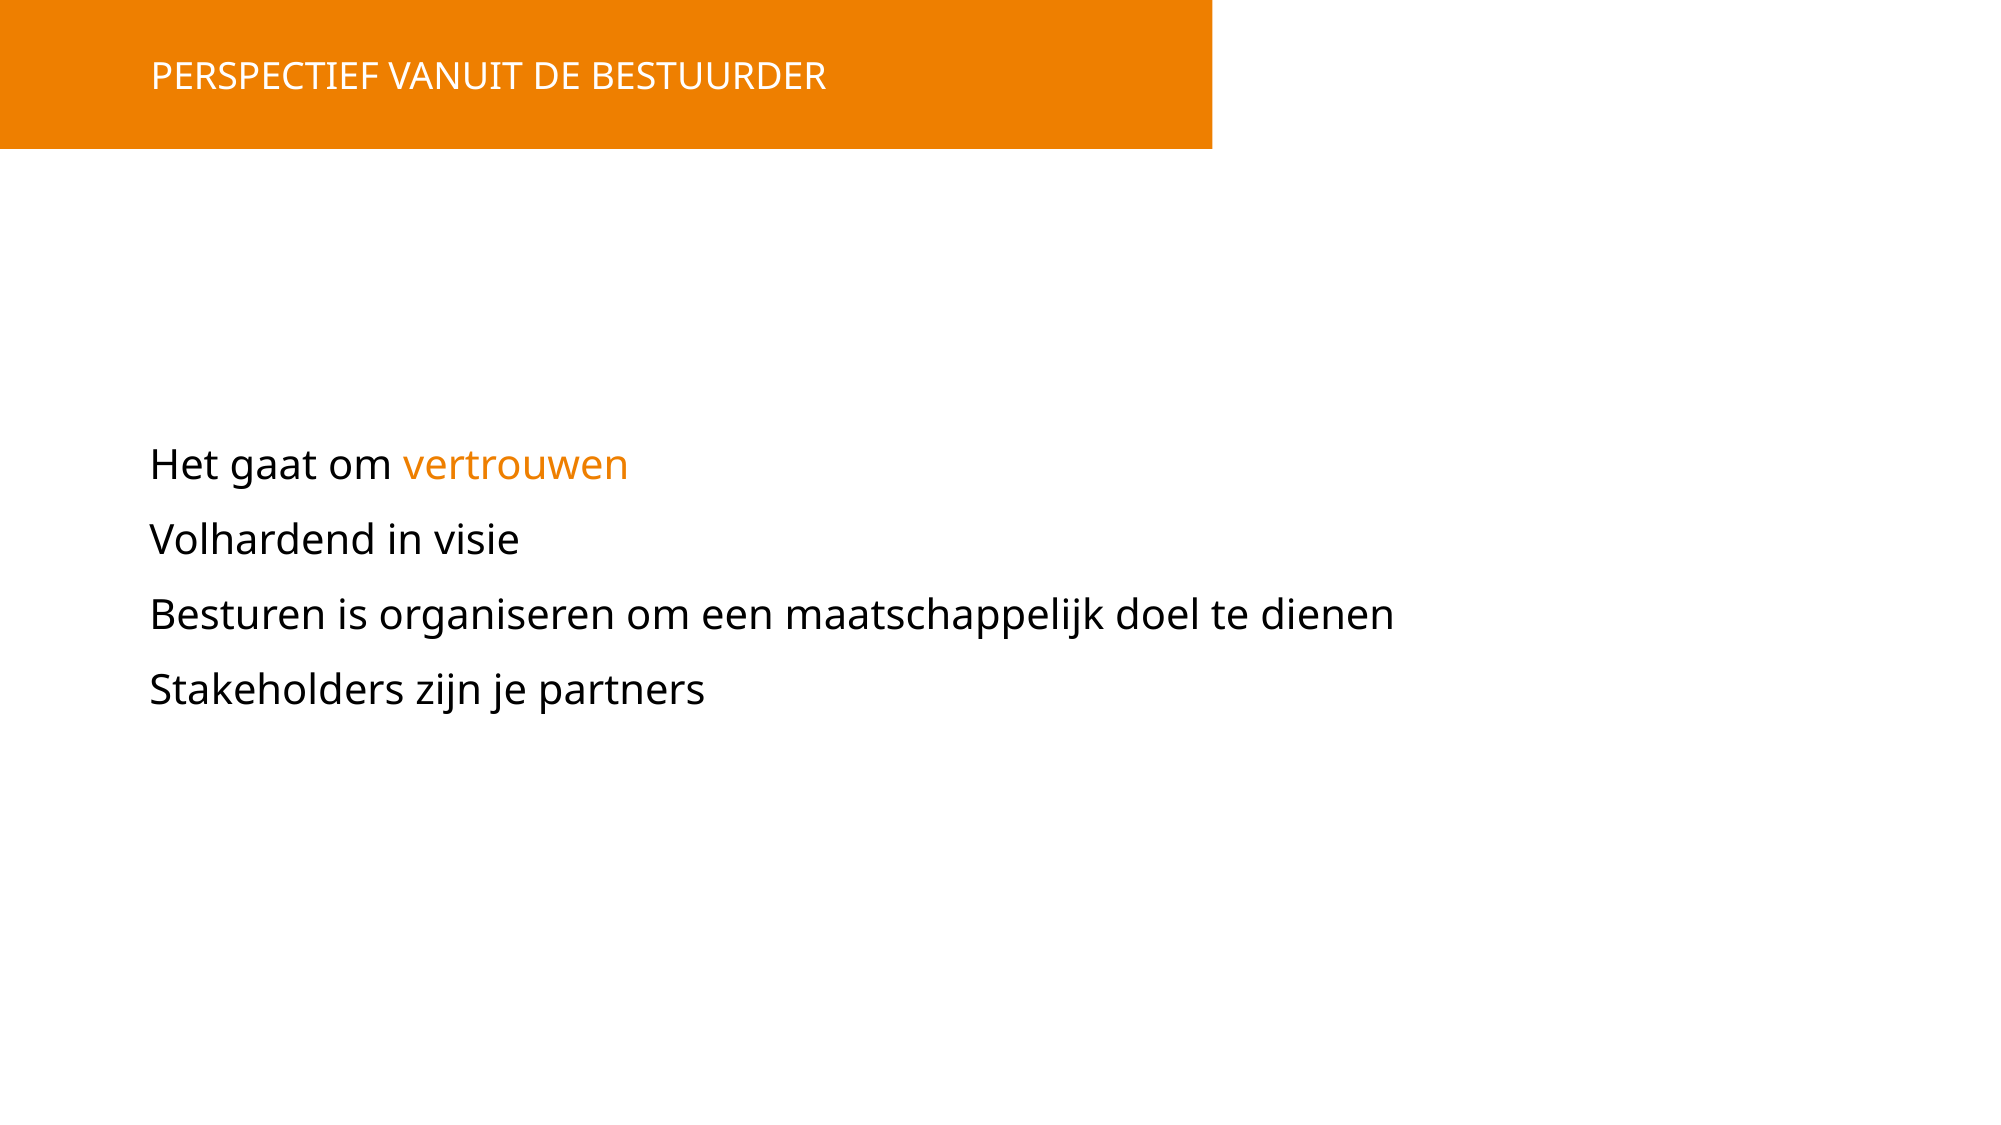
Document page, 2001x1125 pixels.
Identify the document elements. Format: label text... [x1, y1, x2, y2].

list Perspectief vanuit de bestuurder [0, 0, 1213, 149]
list Het gaat om vertrouwen Volhardend in visie Besturen is organiseren om een maatschappelijk doel te dienen Stakeholders zijn je partners [149, 437, 1851, 1013]
